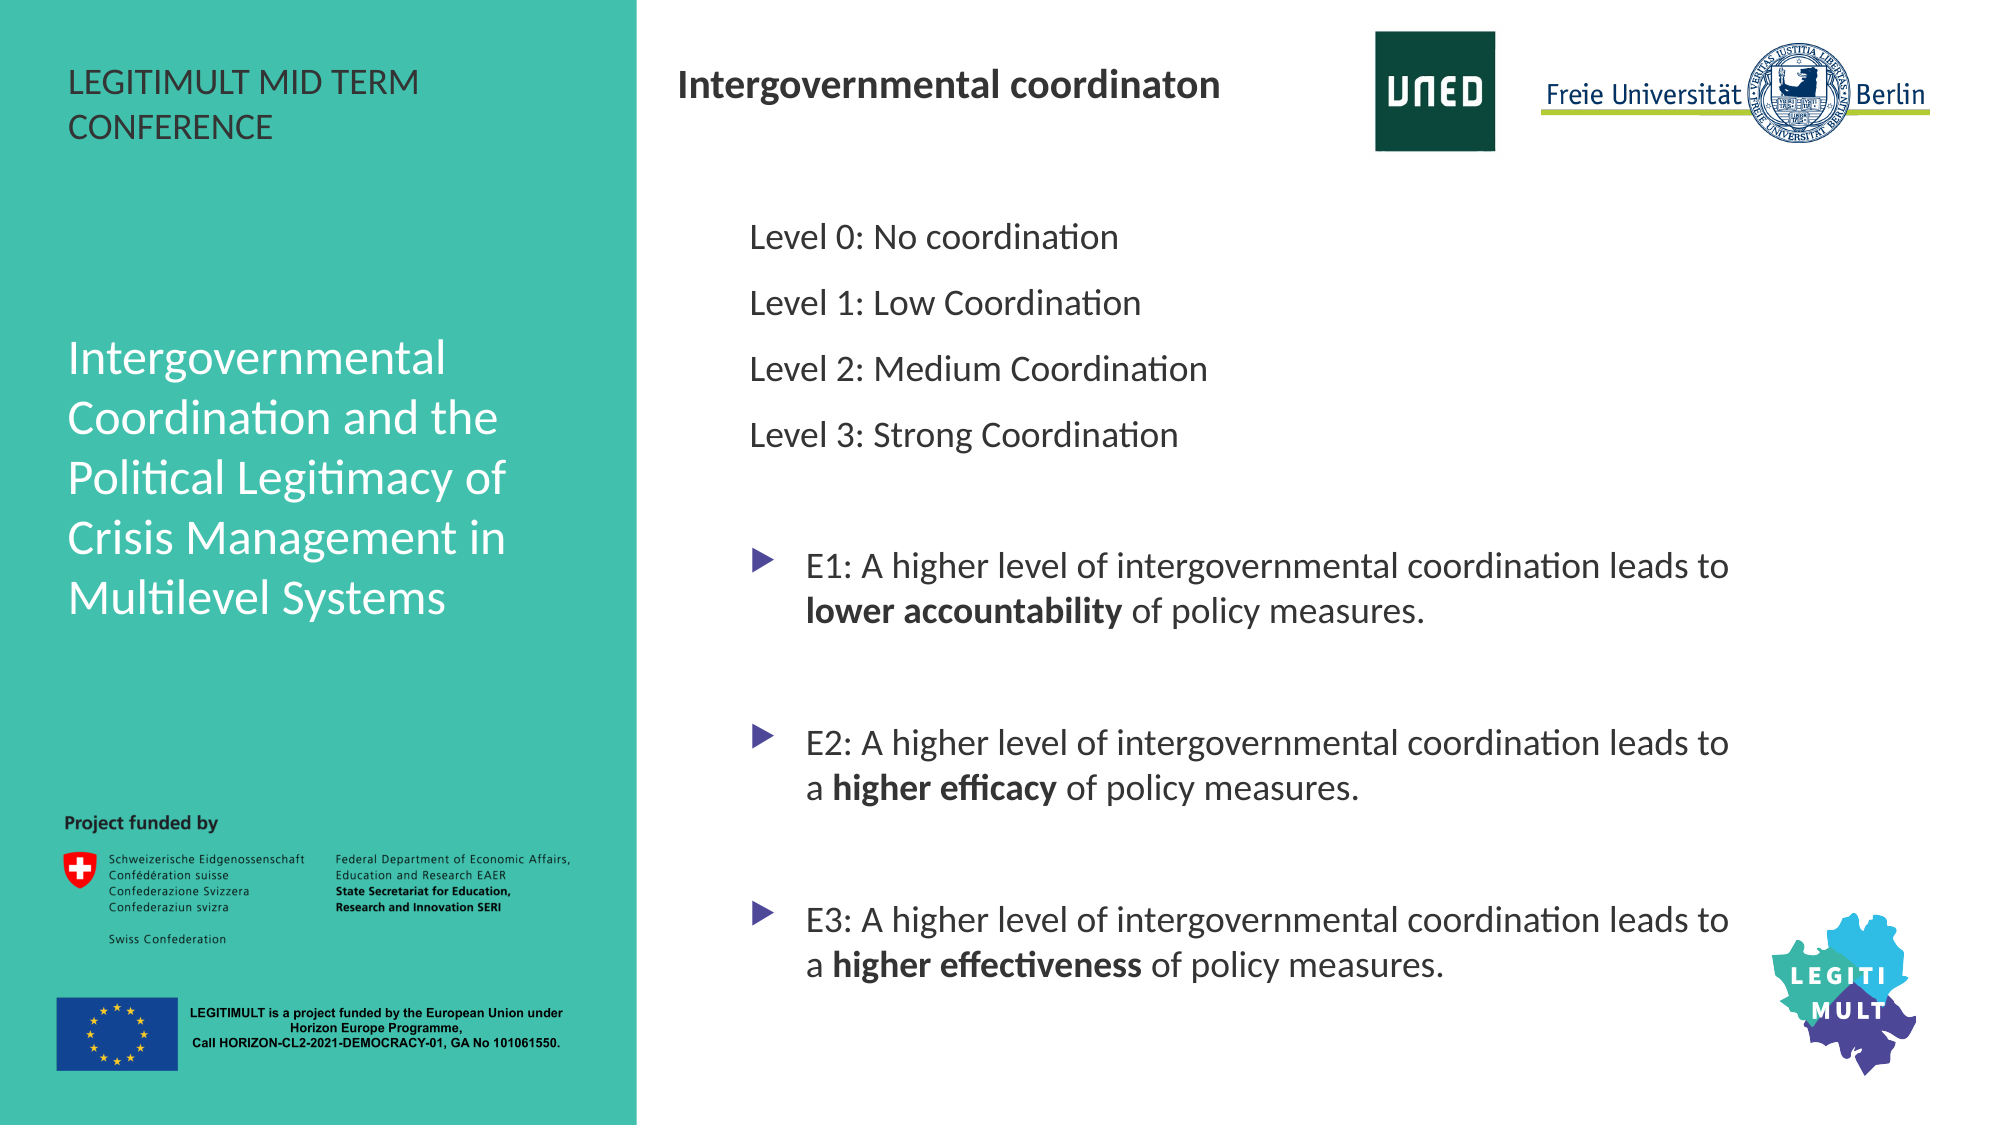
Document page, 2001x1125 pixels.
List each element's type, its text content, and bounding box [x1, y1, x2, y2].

picture [1541, 42, 1931, 143]
list Level 0: No coordination Level 1: Low Coordination Level 2: Medium Coordination Level 3: Strong Coordination E1: A higher level of intergovernmental coordination leads to lower accountability of policy measures. E2: A higher level of intergovernmental coordination leads to a higher efficacy of policy measures. E3: A higher level of intergovernmental coordination leads to a higher effectiveness of policy measures. [734, 204, 1763, 824]
picture [58, 807, 582, 964]
list LEGITIMULT MID TERM CONFERENCE [53, 49, 602, 156]
list Intergovernmental Coordination and the Political Legitimacy of Crisis Management in Multilevel Systems [52, 316, 551, 582]
picture [1356, 13, 1513, 170]
picture [49, 993, 582, 1079]
picture [1737, 888, 1951, 1101]
title Intergovernmental coordinaton [662, 49, 1545, 228]
